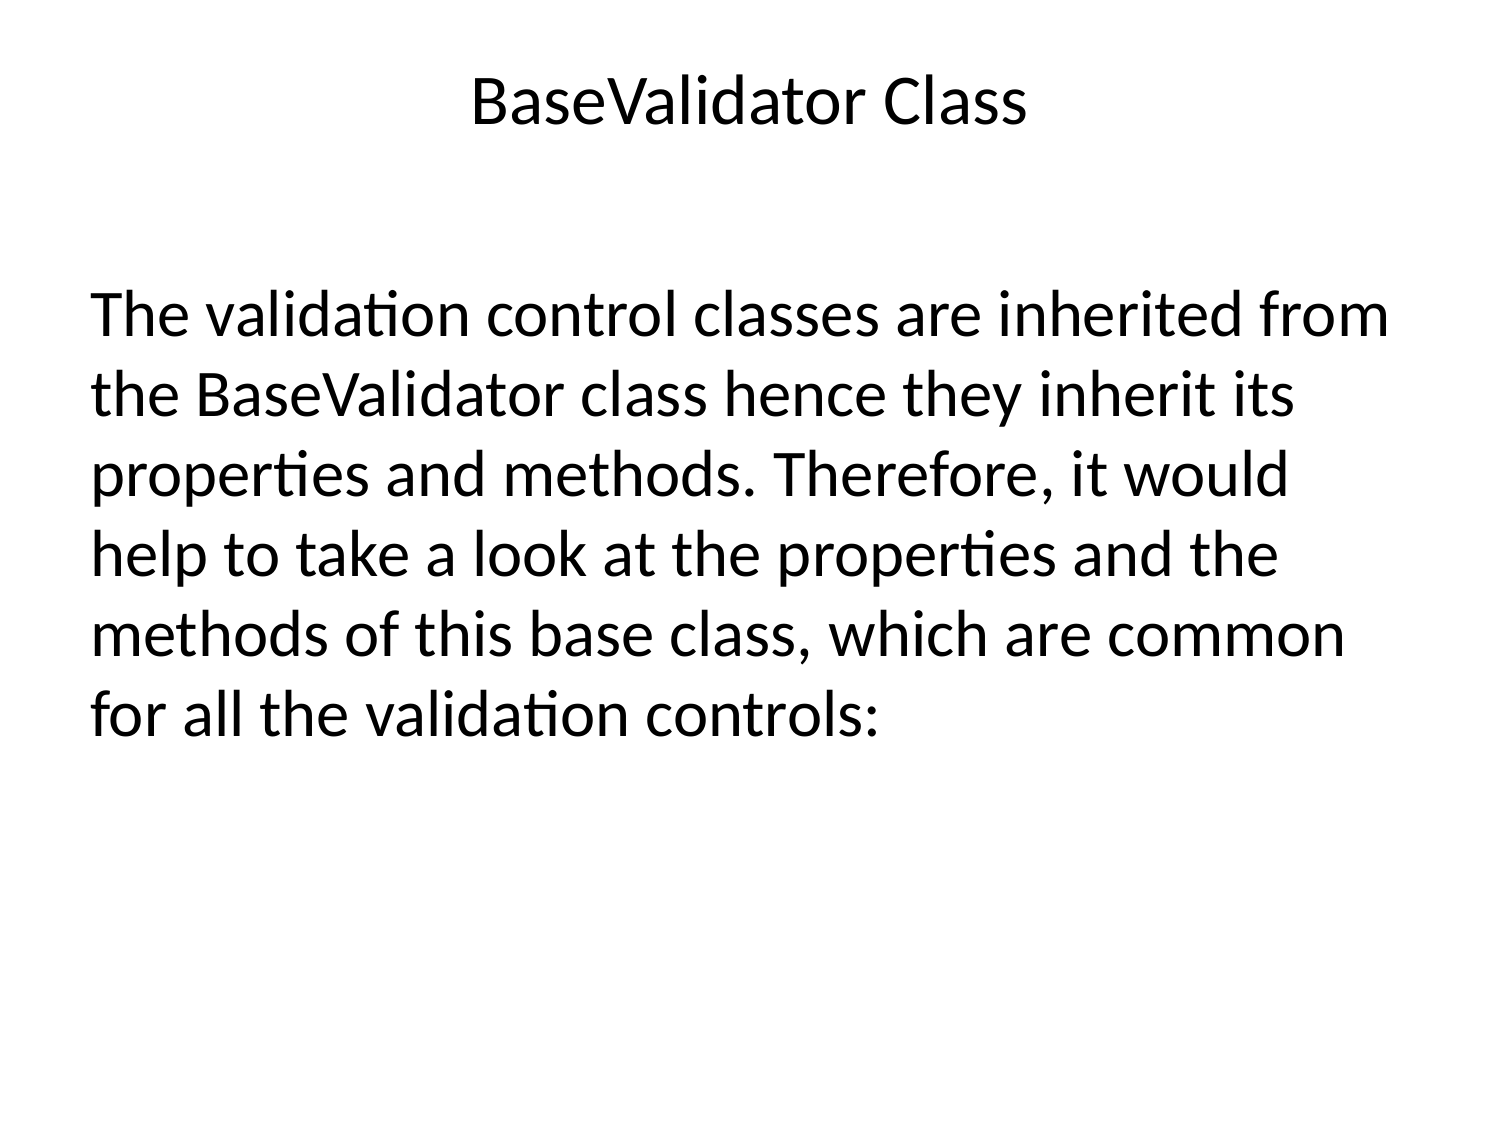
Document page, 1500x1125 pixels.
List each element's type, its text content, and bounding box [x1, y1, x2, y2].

title BaseValidator Class [75, 45, 1425, 233]
list The validation control classes are inherited from the BaseValidator class hence they inherit its properties and methods. Therefore, it would help to take a look at the properties and the methods of this base class, which are common for all the validation controls: [75, 262, 1425, 1005]
